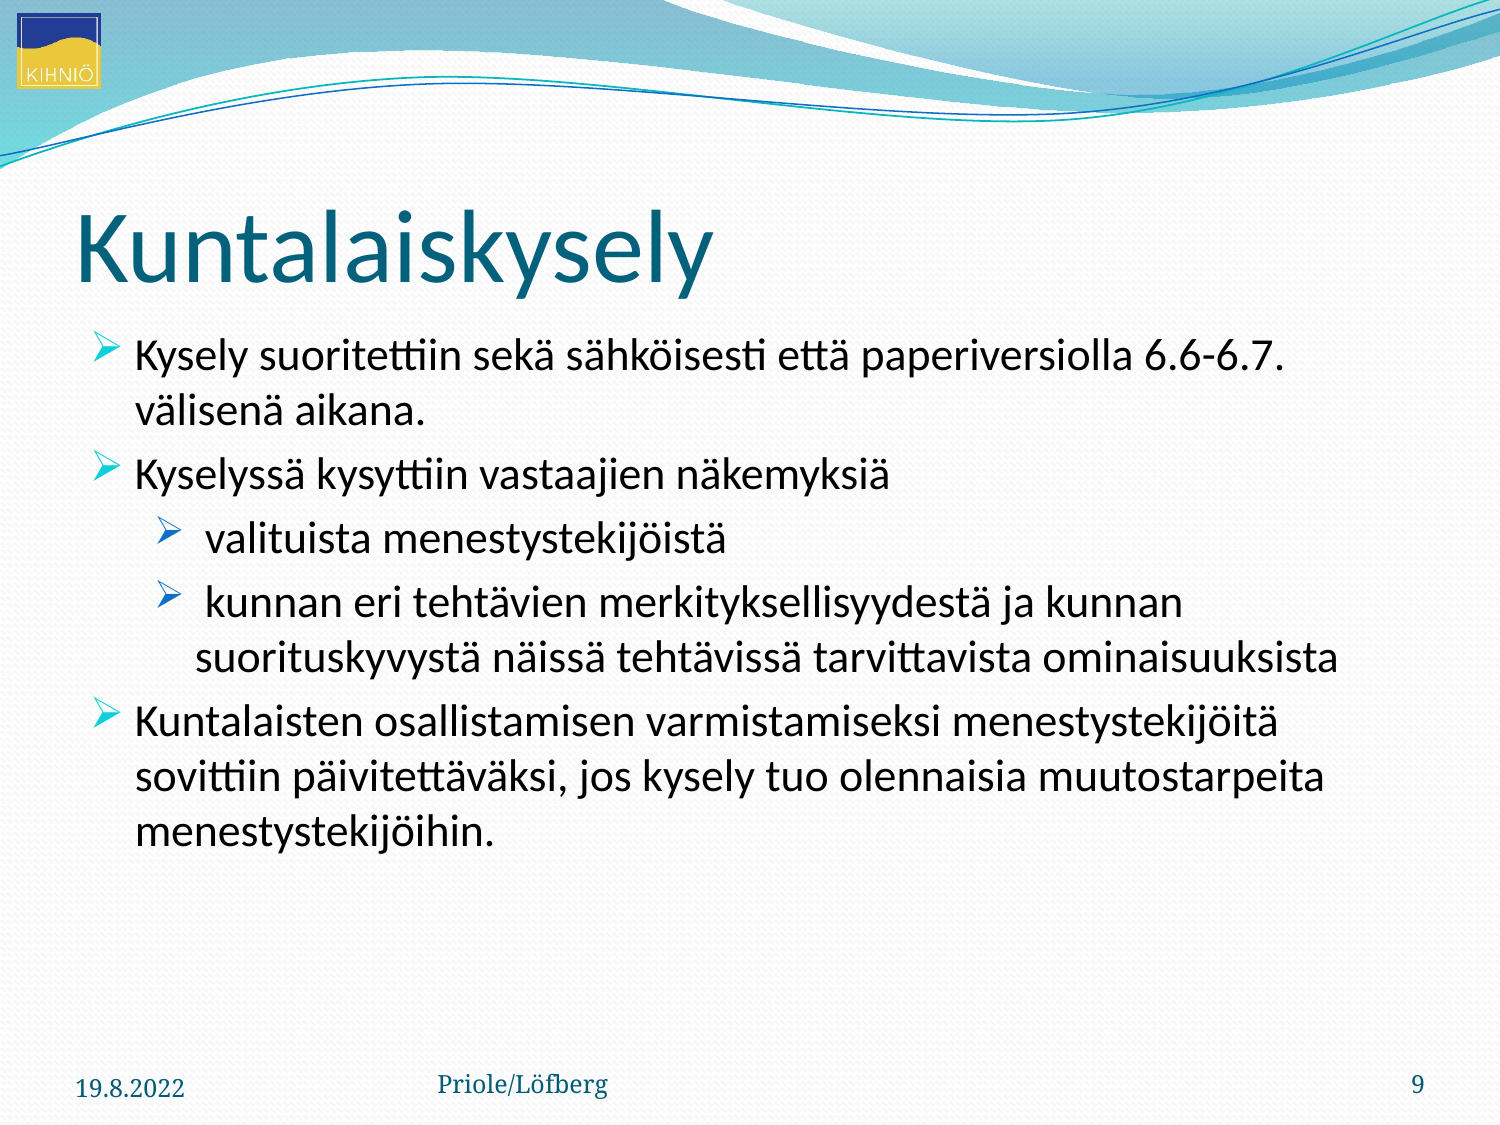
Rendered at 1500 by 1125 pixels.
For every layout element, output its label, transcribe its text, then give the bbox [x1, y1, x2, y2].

slide_number 9 [1299, 1042, 1425, 1103]
title Kuntalaiskysely [75, 115, 1425, 303]
list Kysely suoritettiin sekä sähköisesti että paperiversiolla 6.6-6.7. välisenä aikana. Kyselyssä kysyttiin vastaajien näkemyksiä valituista menestystekijöistä kunnan eri tehtävien merkityksellisyydestä ja kunnan suorituskyvystä näissä tehtävissä tarvittavista ominaisuuksista Kuntalaisten osallistamisen varmistamiseksi menestystekijöitä sovittiin päivitettäväksi, jos kysely tuo olennaisia muutostarpeita menestystekijöihin. [75, 317, 1425, 1038]
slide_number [75, 1042, 425, 1103]
picture [17, 13, 101, 89]
footer Priole/Löfberg [437, 1042, 988, 1103]
